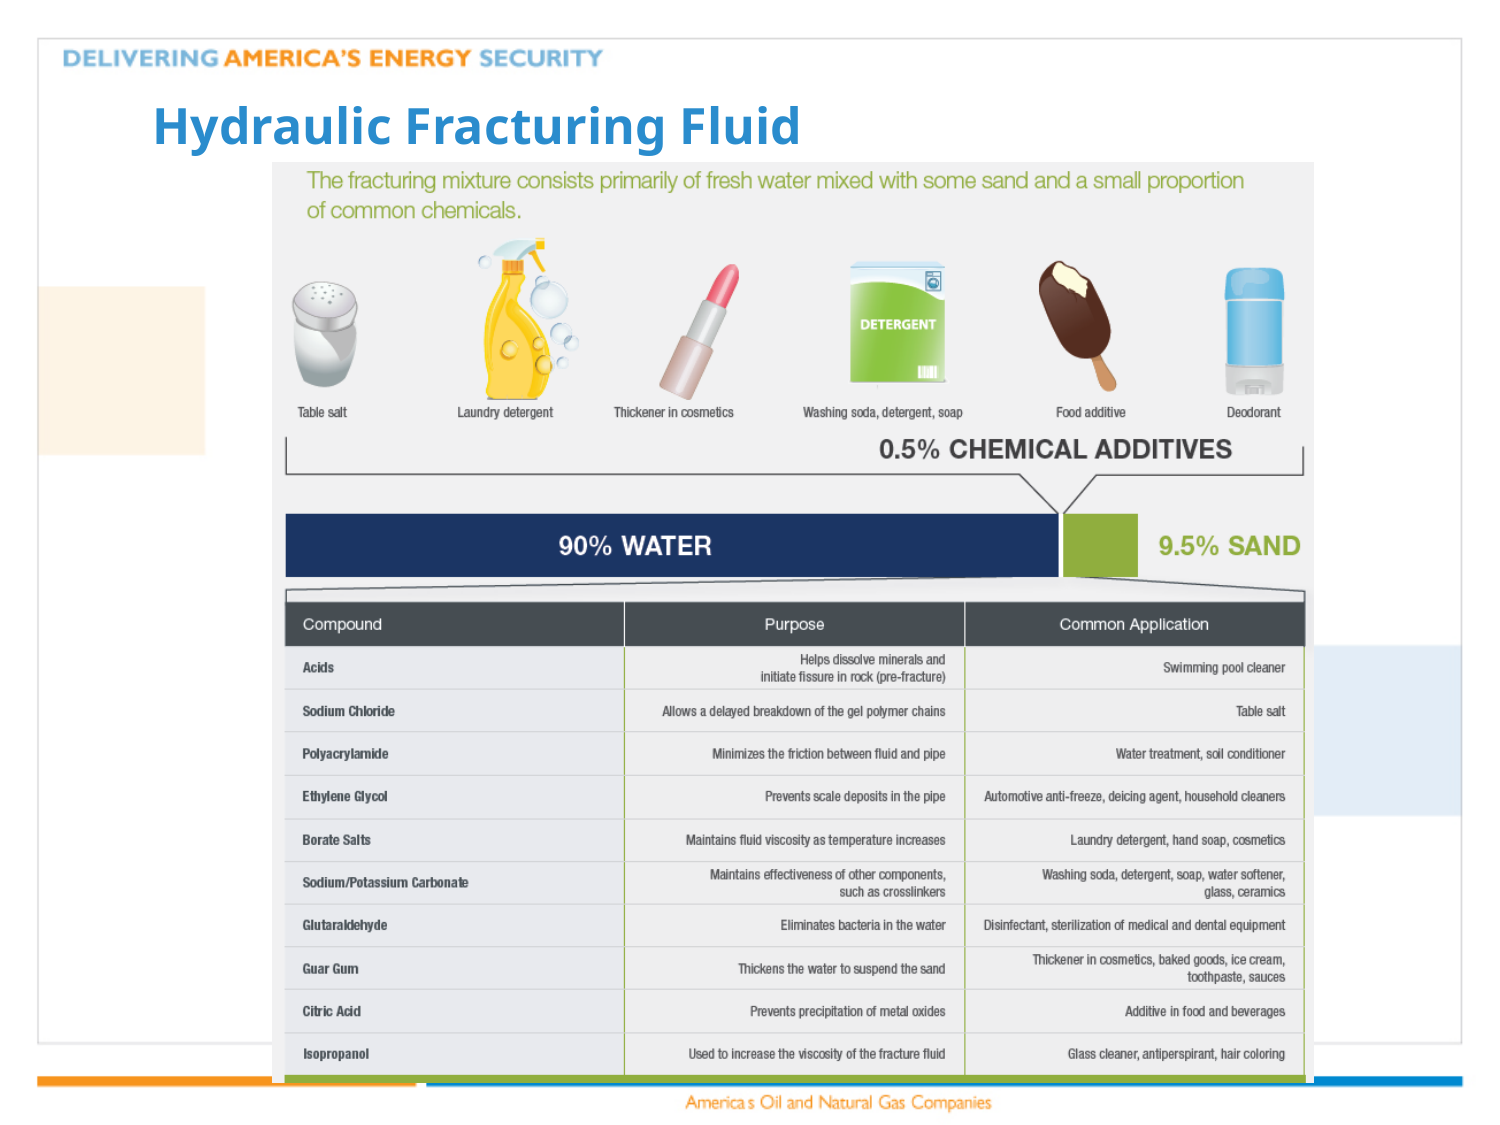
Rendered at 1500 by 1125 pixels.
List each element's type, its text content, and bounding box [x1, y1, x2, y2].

picture [0, 0, 1500, 1125]
title Hydraulic Fracturing Fluid [137, 62, 1426, 188]
